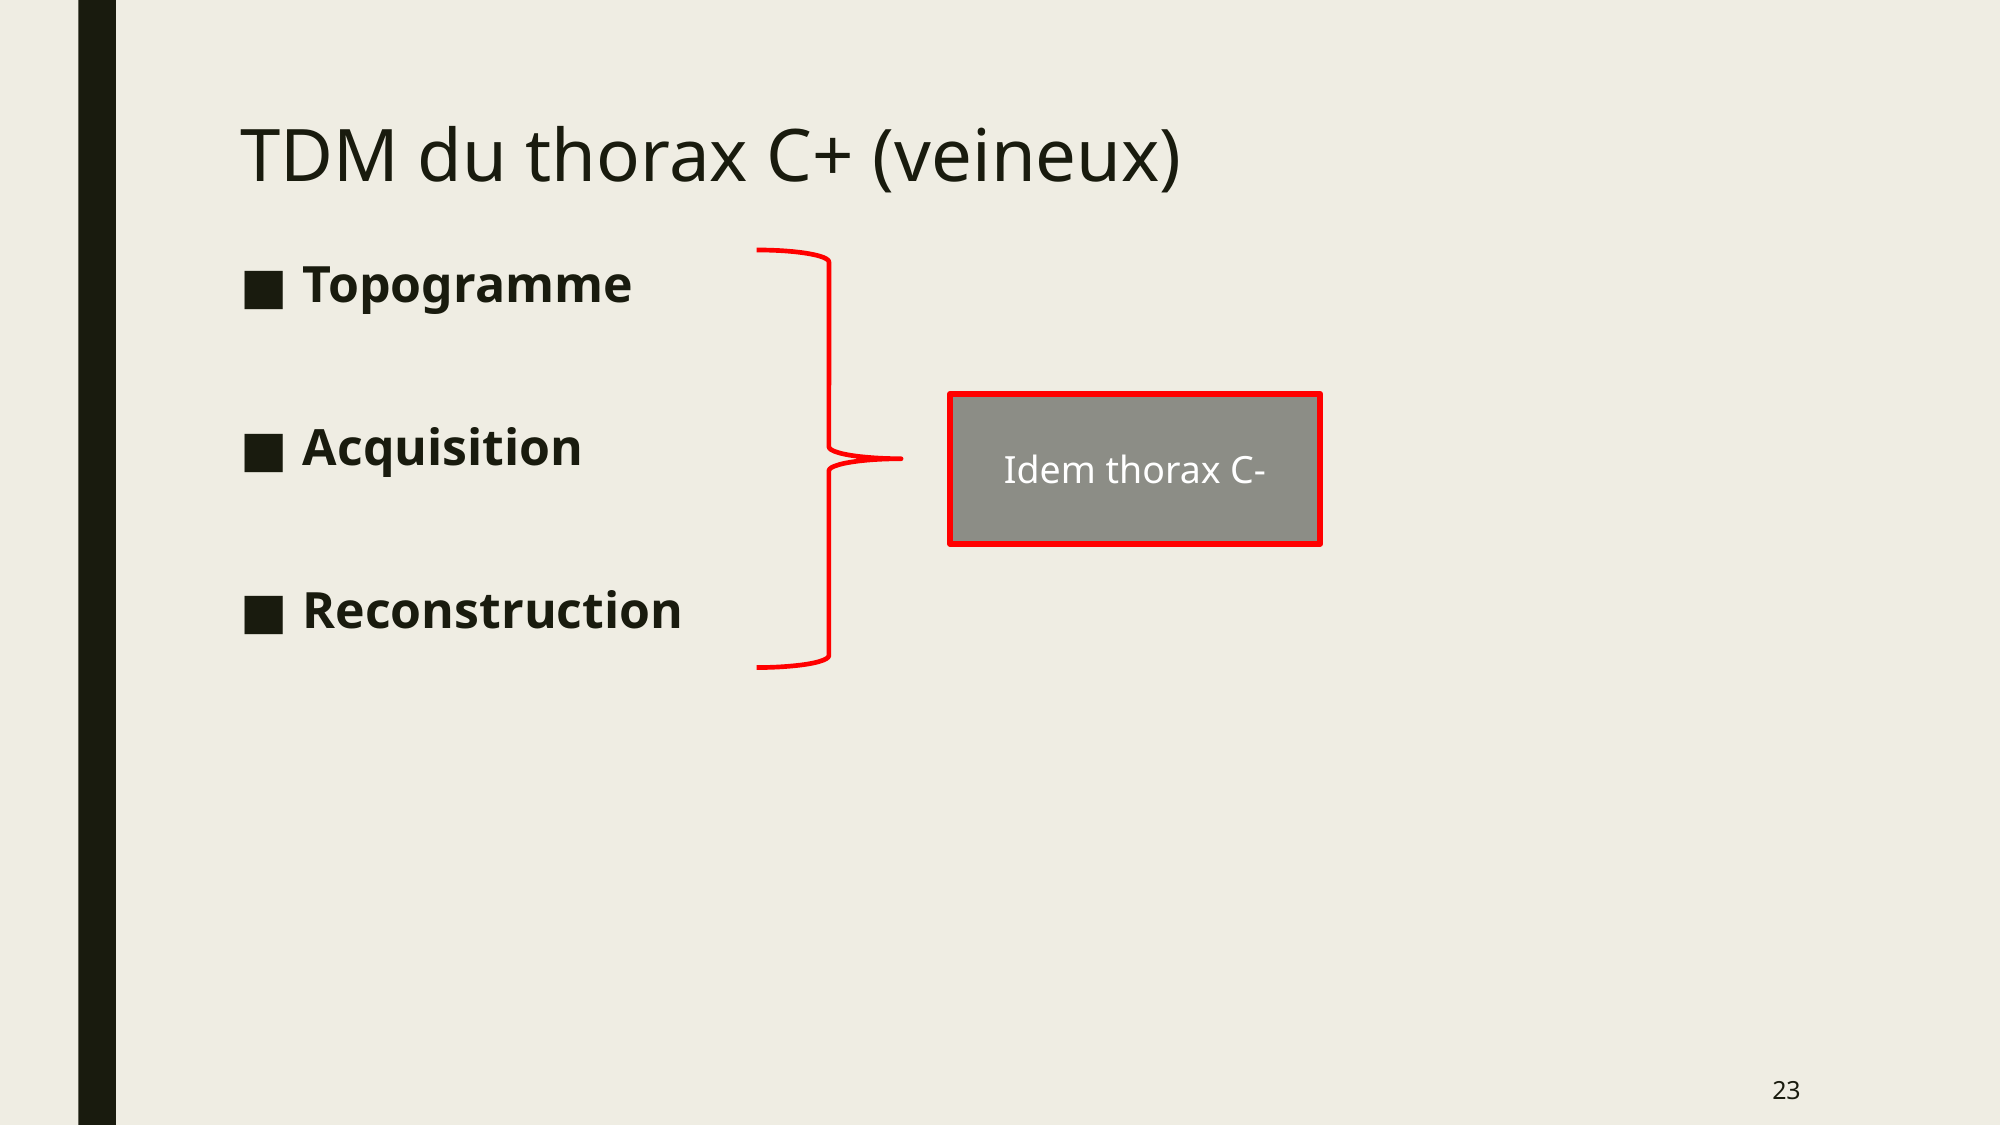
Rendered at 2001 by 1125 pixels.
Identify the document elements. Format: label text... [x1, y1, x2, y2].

text_box Idem thorax C- [947, 391, 1323, 547]
slide_number 23 [1553, 1058, 1816, 1125]
list Topogramme Acquisition Reconstruction [225, 250, 726, 688]
title TDM du thorax C+ (veineux) [225, 112, 1260, 250]
text_box [756, 249, 902, 669]
